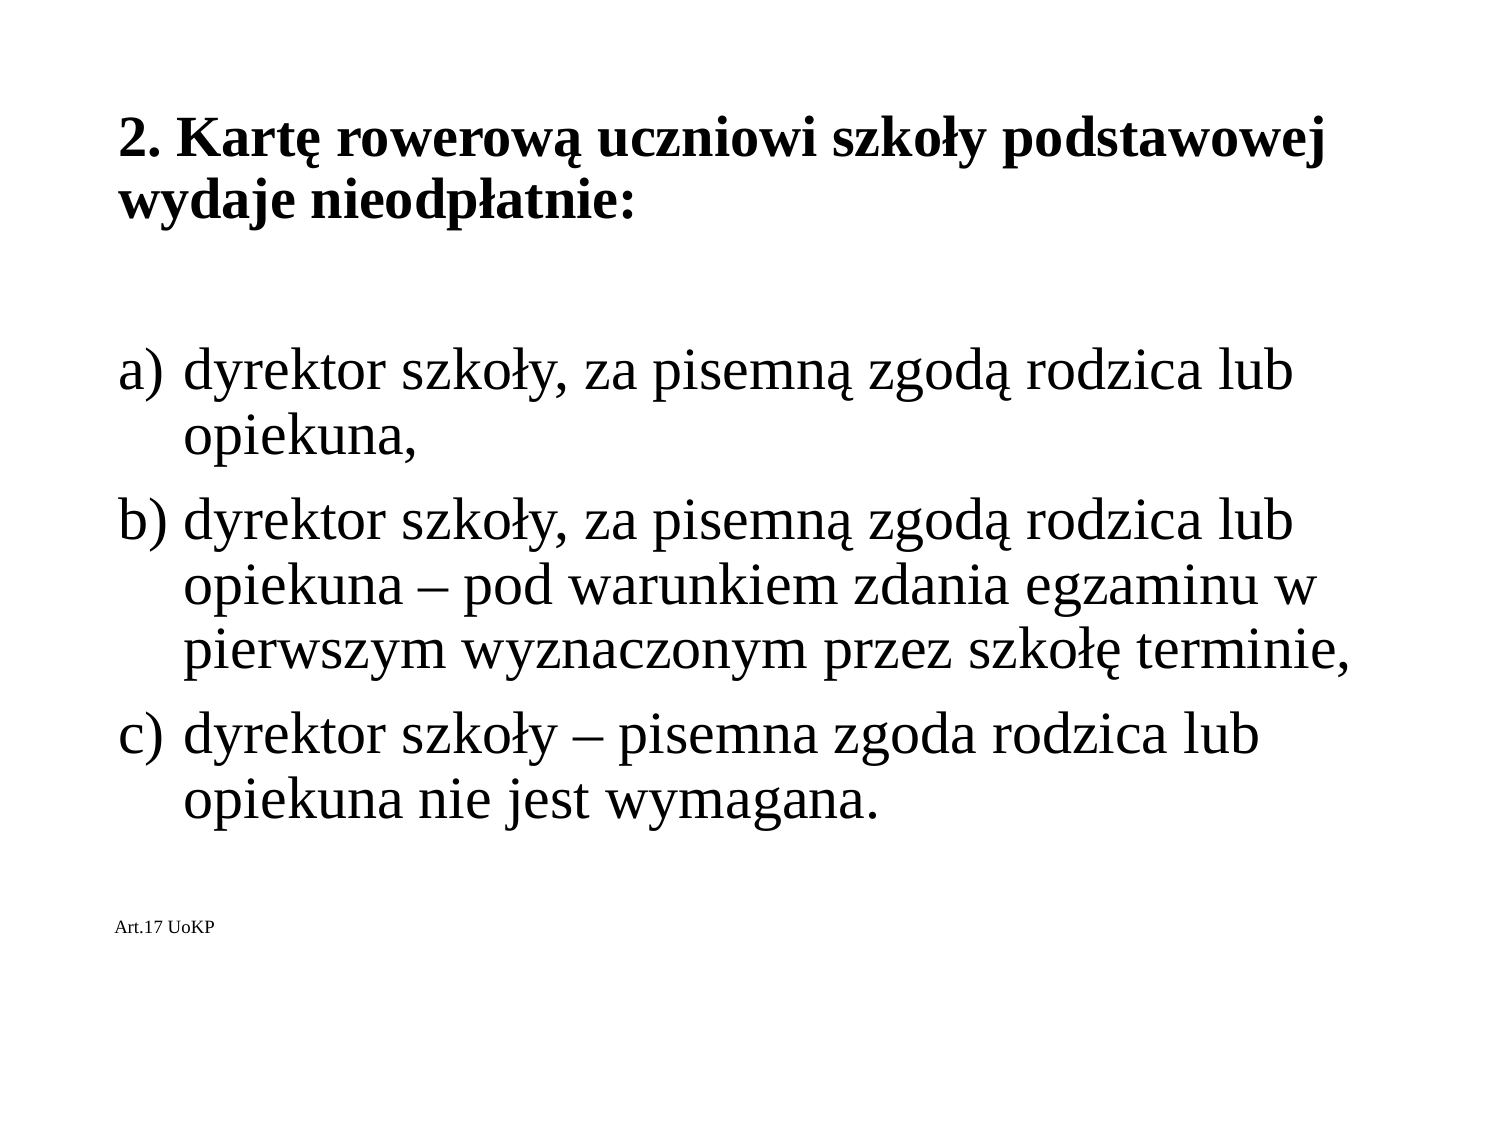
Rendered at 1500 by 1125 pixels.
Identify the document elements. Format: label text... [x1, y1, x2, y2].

title 2. Kartę rowerową uczniowi szkoły podstawowej wydaje nieodpłatnie: [103, 59, 1397, 278]
text_box Art.17 UoKP [103, 892, 1397, 963]
list dyrektor szkoły, za pisemną zgodą rodzica lub opiekuna, dyrektor szkoły, za pisemną zgodą rodzica lub opiekuna – pod warunkiem zdania egzaminu w pierwszym wyznaczonym przez szkołę terminie, dyrektor szkoły – pisemna zgoda rodzica lub opiekuna nie jest wymagana. [103, 330, 1397, 847]
